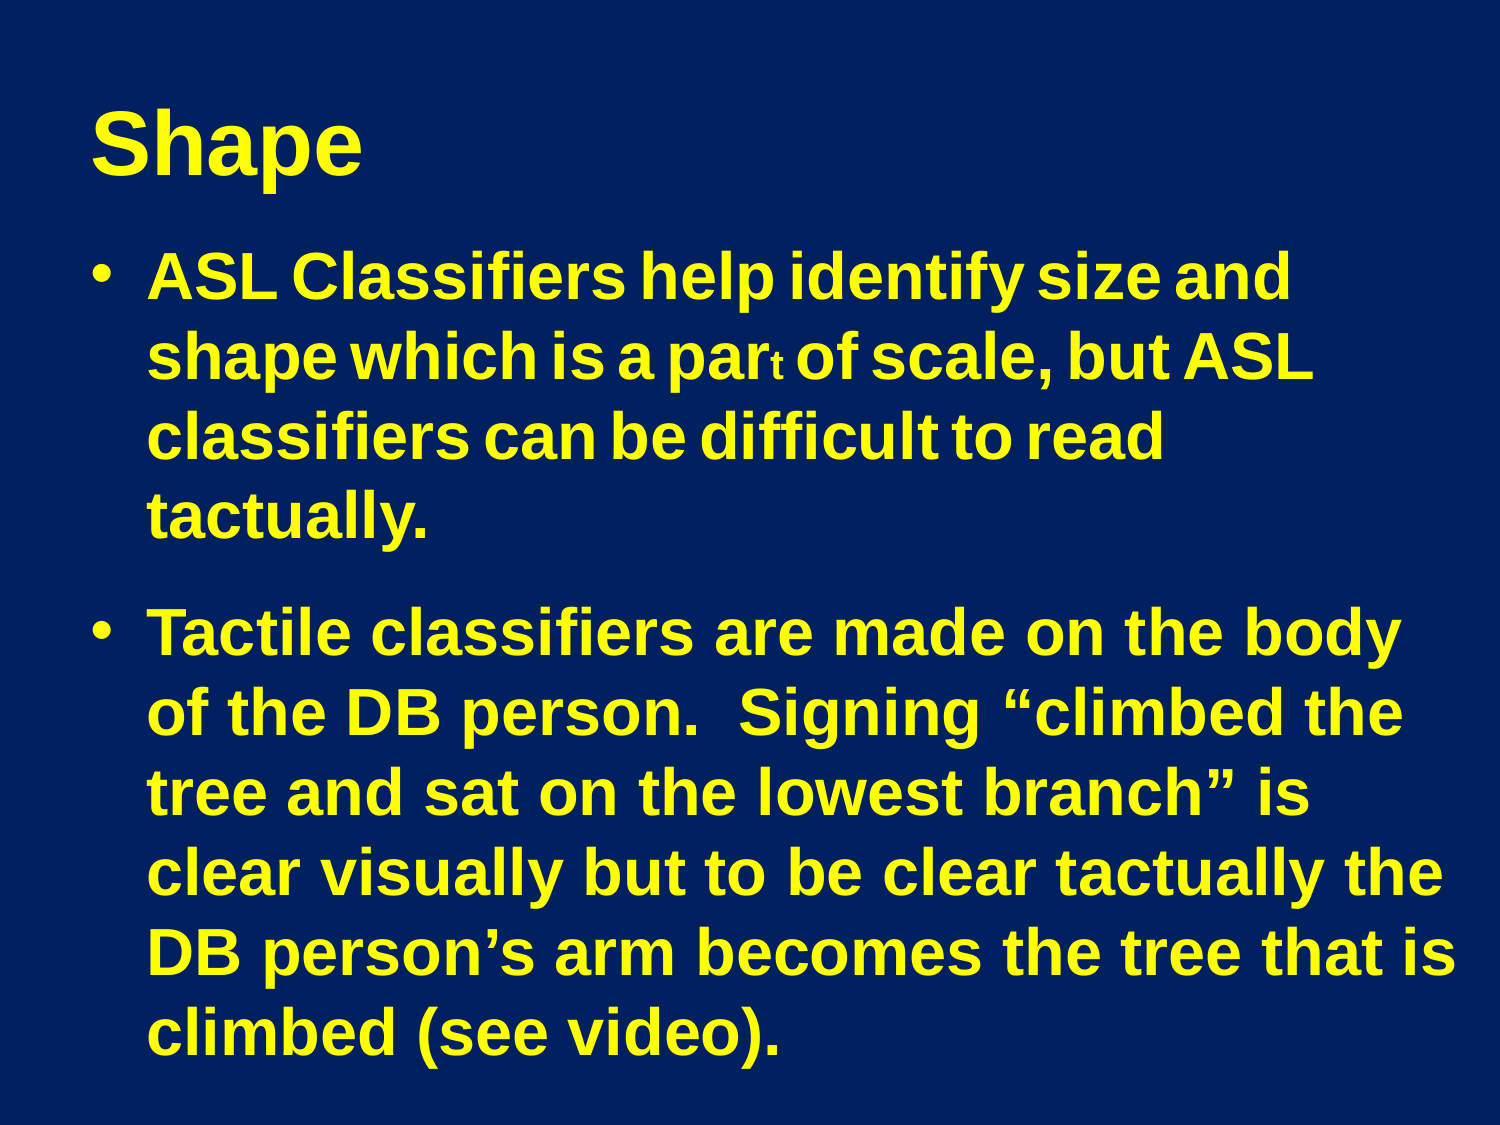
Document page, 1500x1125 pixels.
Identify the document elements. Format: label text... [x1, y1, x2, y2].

list ASL Classifiers help identify size and shape which is a part of scale, but ASL classifiers can be difficult to read tactually. Tactile classifiers are made on the body of the DB person. Signing “climbed the tree and sat on the lowest branch” is clear visually but to be clear tactually the DB person’s arm becomes the tree that is climbed (see video). [74, 224, 1476, 968]
title Shape [74, 44, 1426, 224]
